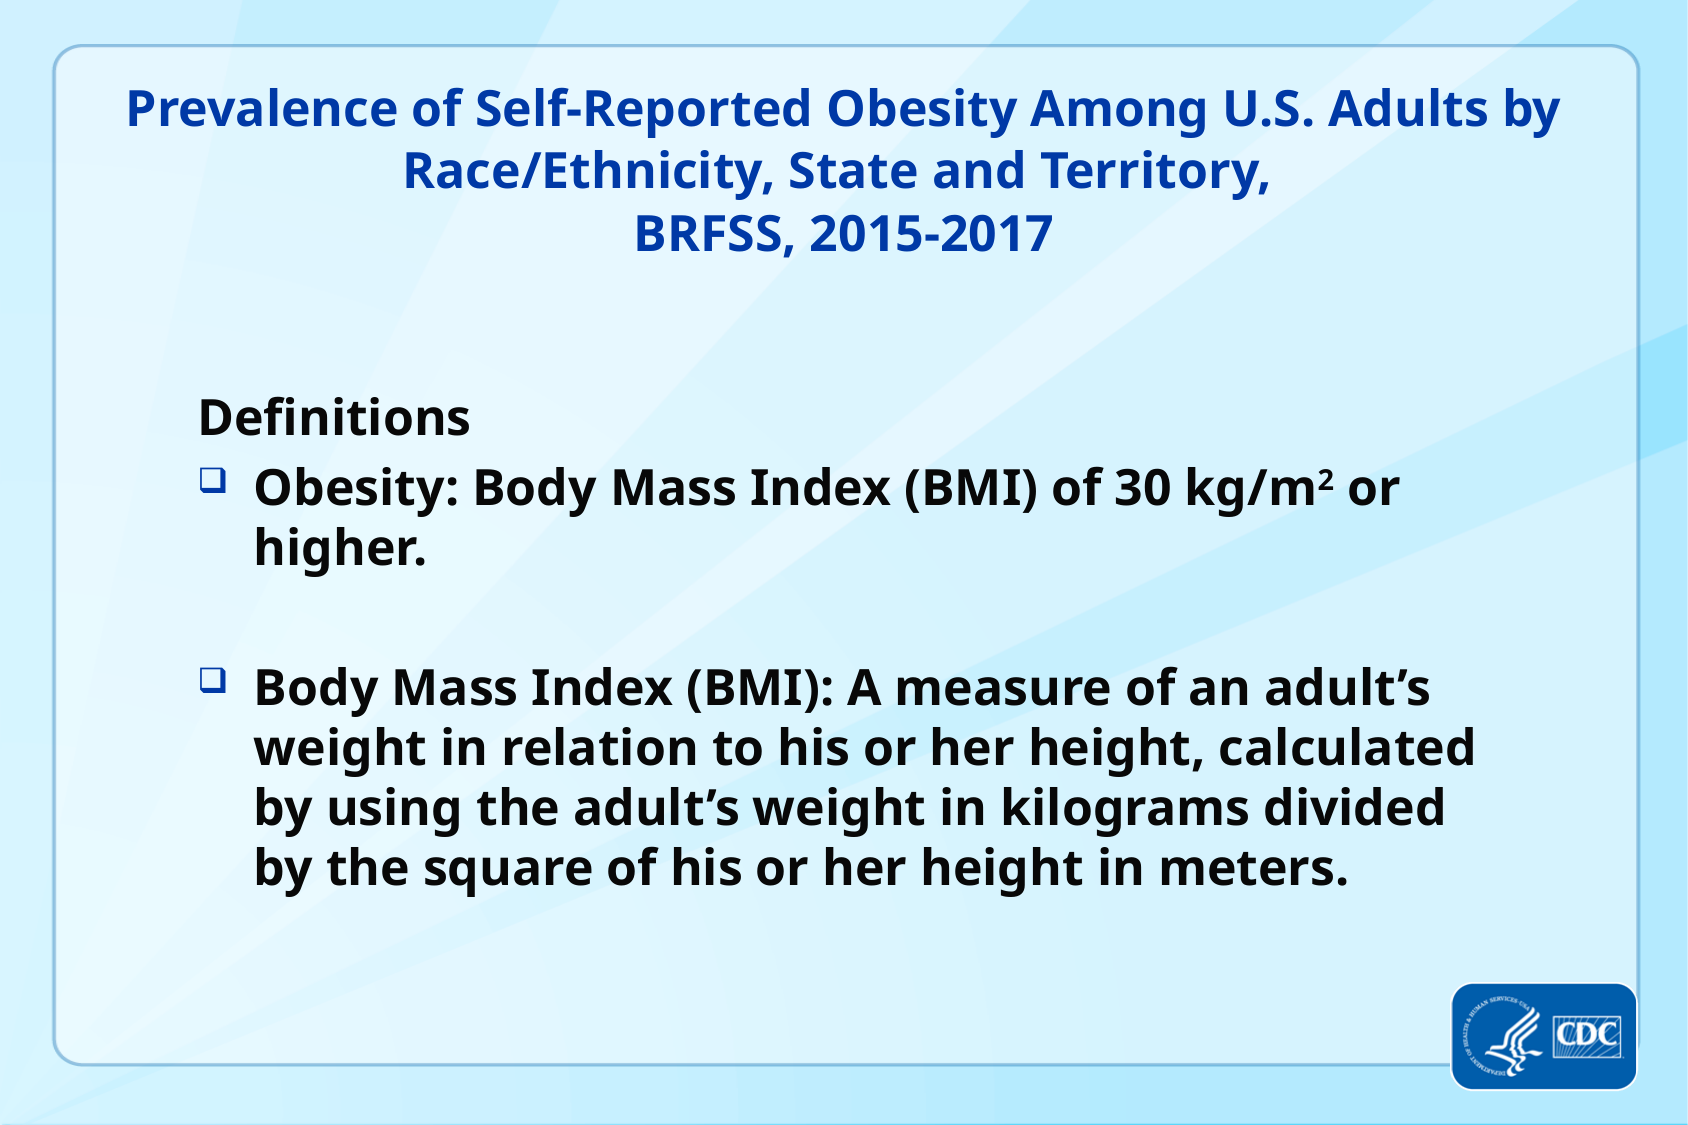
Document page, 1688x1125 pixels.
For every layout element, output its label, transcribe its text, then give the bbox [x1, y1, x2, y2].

list Definitions Obesity: Body Mass Index (BMI) of 30 kg/m2 or higher. Body Mass Index (BMI): A measure of an adult’s weight in relation to his or her height, calculated by using the adult’s weight in kilograms divided by the square of his or her height in meters. [182, 307, 1533, 963]
picture [0, 0, 1688, 1125]
title Prevalence of Self-Reported Obesity Among U.S. Adults by Race/Ethnicity, State and Territory, BRFSS, 2015-2017 [84, 86, 1604, 269]
